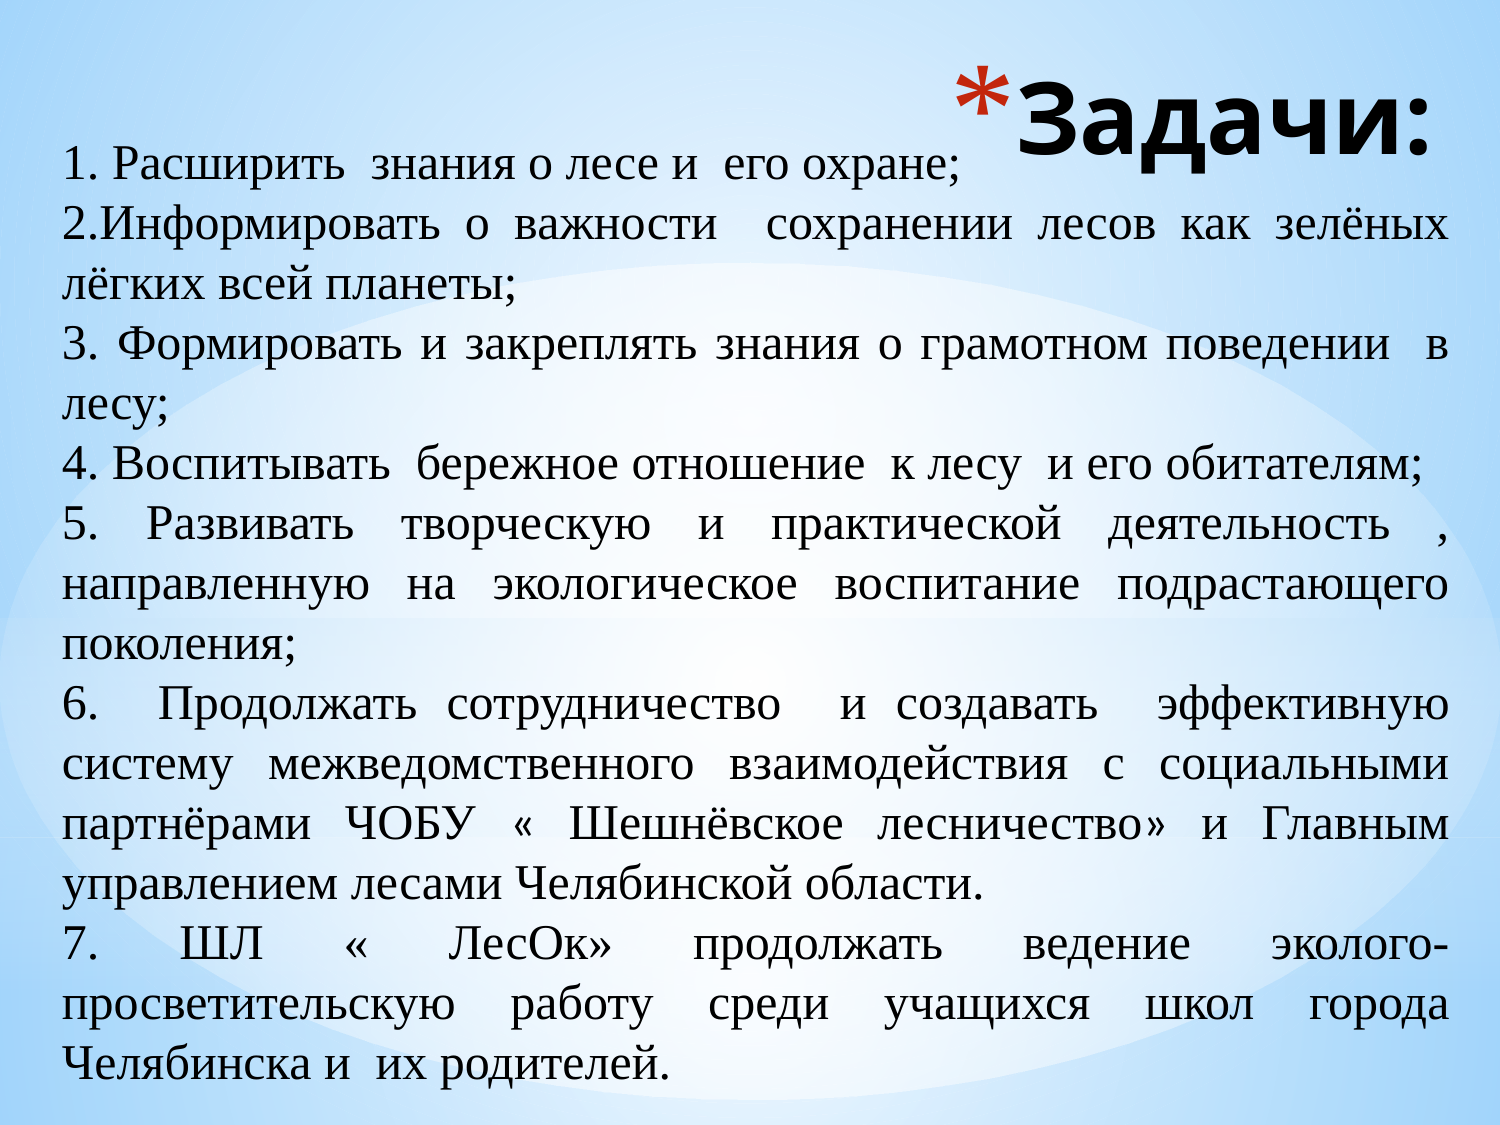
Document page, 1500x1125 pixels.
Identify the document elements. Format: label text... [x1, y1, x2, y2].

title Задачи: [105, 46, 1449, 121]
text_box 1. Расширить знания о лесе и его охране; 2.Информировать о важности сохранении лесов как зелёных лёгких всей планеты; 3. Формировать и закреплять знания о грамотном поведении в лесу; 4. Воспитывать бережное отношение к лесу и его обитателям; 5. Развивать творческую и практической деятельность , направленную на экологическое воспитание подрастающего поколения; 6. Продолжать сотрудничество и создавать эффективную систему межведомственного взаимодействия с социальными партнёрами ЧОБУ « Шешнёвское лесничество» и Главным управлением лесами Челябинской области. 7. ШЛ « ЛесОк» продолжать ведение эколого- просветительскую работу среди учащихся школ города Челябинска и их родителей. [46, 121, 1465, 1097]
